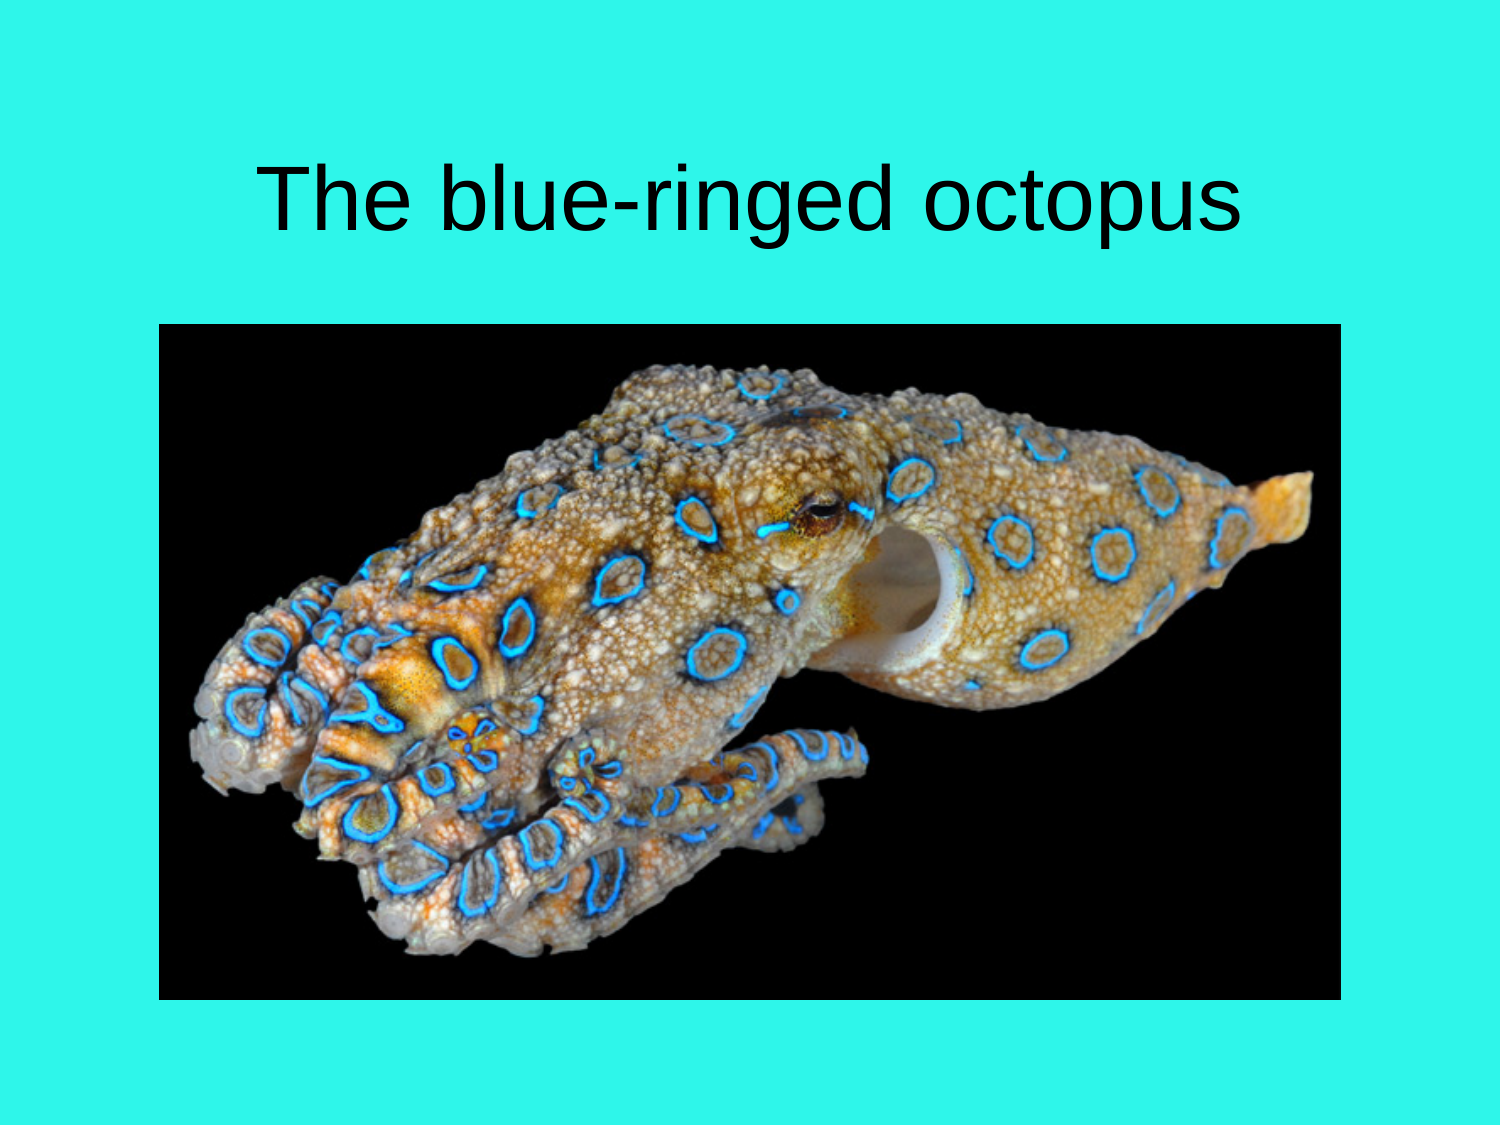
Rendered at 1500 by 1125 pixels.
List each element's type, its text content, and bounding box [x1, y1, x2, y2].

title The blue-ringed octopus [112, 99, 1388, 288]
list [158, 324, 1341, 1001]
